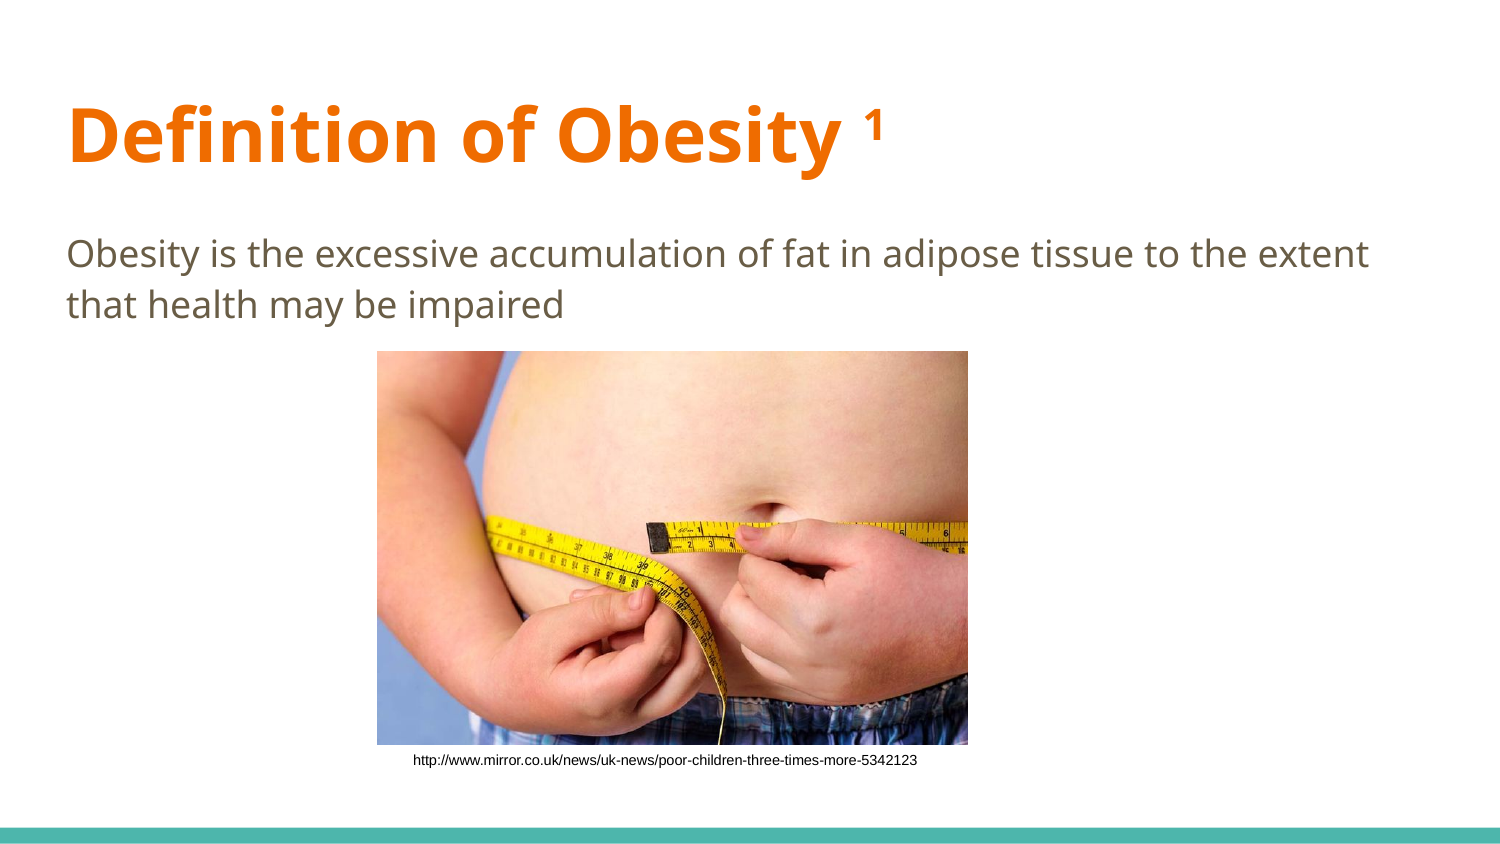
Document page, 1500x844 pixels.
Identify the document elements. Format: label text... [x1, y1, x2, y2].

title Definition of Obesity 1 [51, 72, 1449, 189]
list Obesity is the excessive accumulation of fat in adipose tissue to the extent that health may be impaired [51, 207, 1449, 365]
text_box http://www.mirror.co.uk/news/uk-news/poor-children-three-times-more-5342123 [398, 753, 948, 791]
picture [377, 351, 969, 746]
